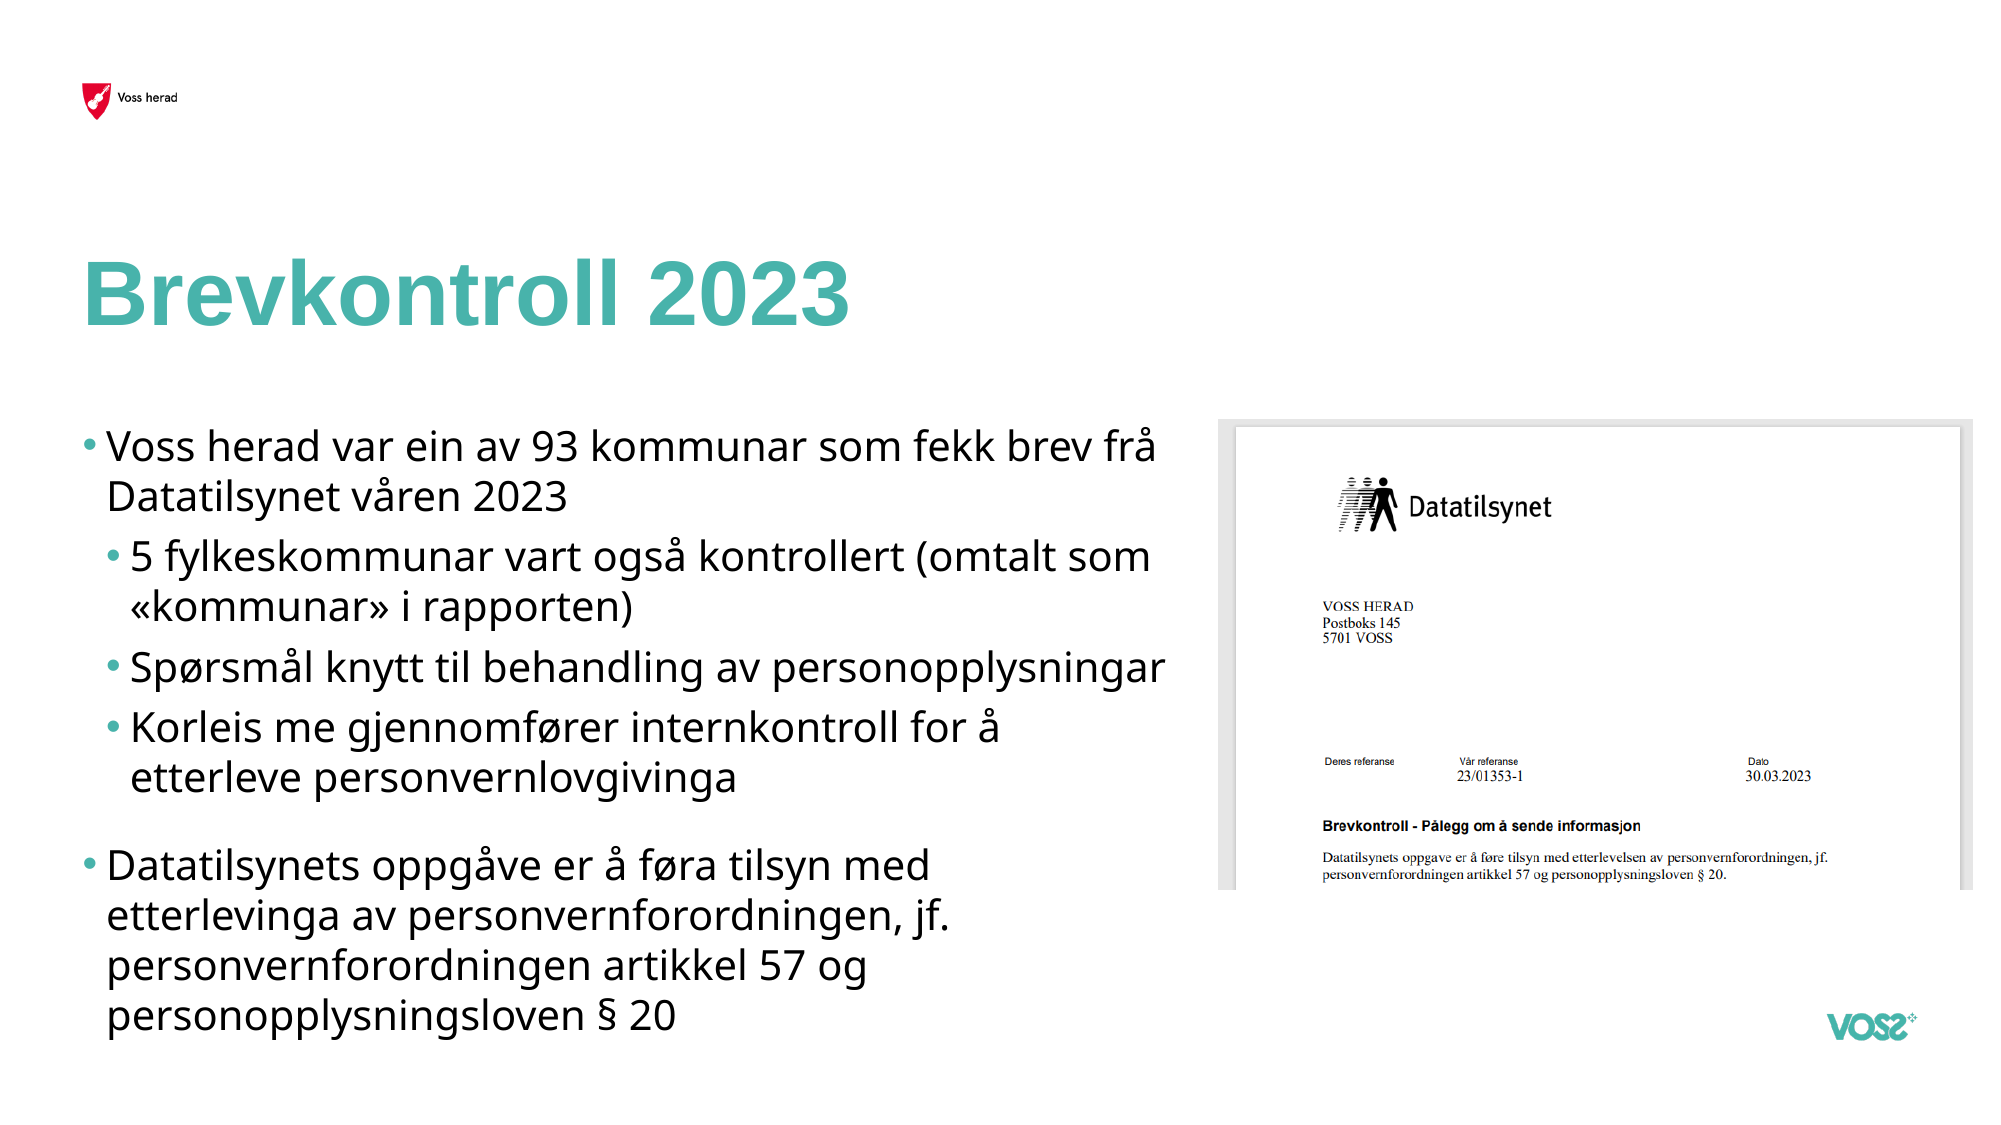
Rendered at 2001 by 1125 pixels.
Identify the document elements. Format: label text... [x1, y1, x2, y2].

list Voss herad var ein av 93 kommunar som fekk brev frå Datatilsynet våren 2023 5 fylkeskommunar vart også kontrollert (omtalt som «kommunar» i rapporten) Spørsmål knytt til behandling av personopplysningar Korleis me gjennomfører internkontroll for å etterleve personvernlovgivinga Datatilsynets oppgåve er å føra tilsyn med etterlevinga av personvernforordningen, jf. personvernforordningen artikkel 57 og personopplysningsloven § 20 [82, 419, 1172, 970]
picture [1826, 1012, 1918, 1042]
title Brevkontroll 2023 [82, 125, 1918, 346]
picture [1218, 419, 1973, 890]
picture [82, 83, 177, 120]
